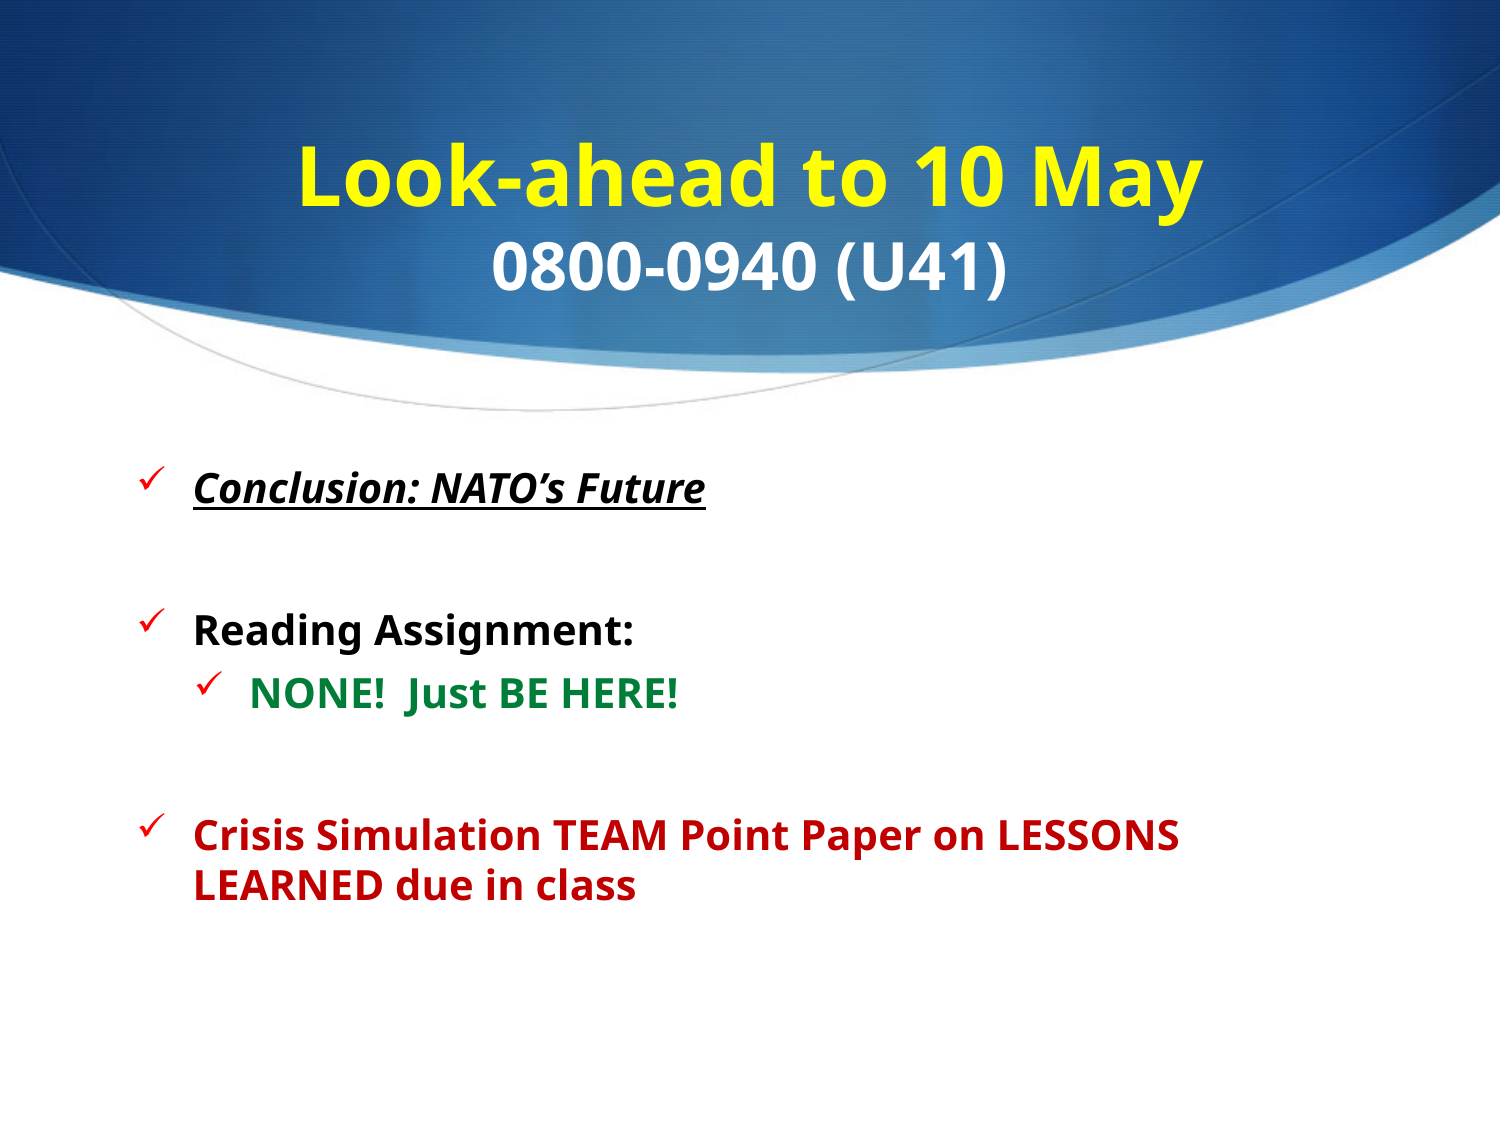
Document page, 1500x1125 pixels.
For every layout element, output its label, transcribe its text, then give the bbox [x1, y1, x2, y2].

list Conclusion: NATO’s Future Reading Assignment: NONE! Just BE HERE! Crisis Simulation TEAM Point Paper on LESSONS LEARNED due in class [121, 454, 1379, 1042]
title Look-ahead to 10 May 0800-0940 (U41) [75, 56, 1425, 371]
picture [0, 0, 1500, 1125]
